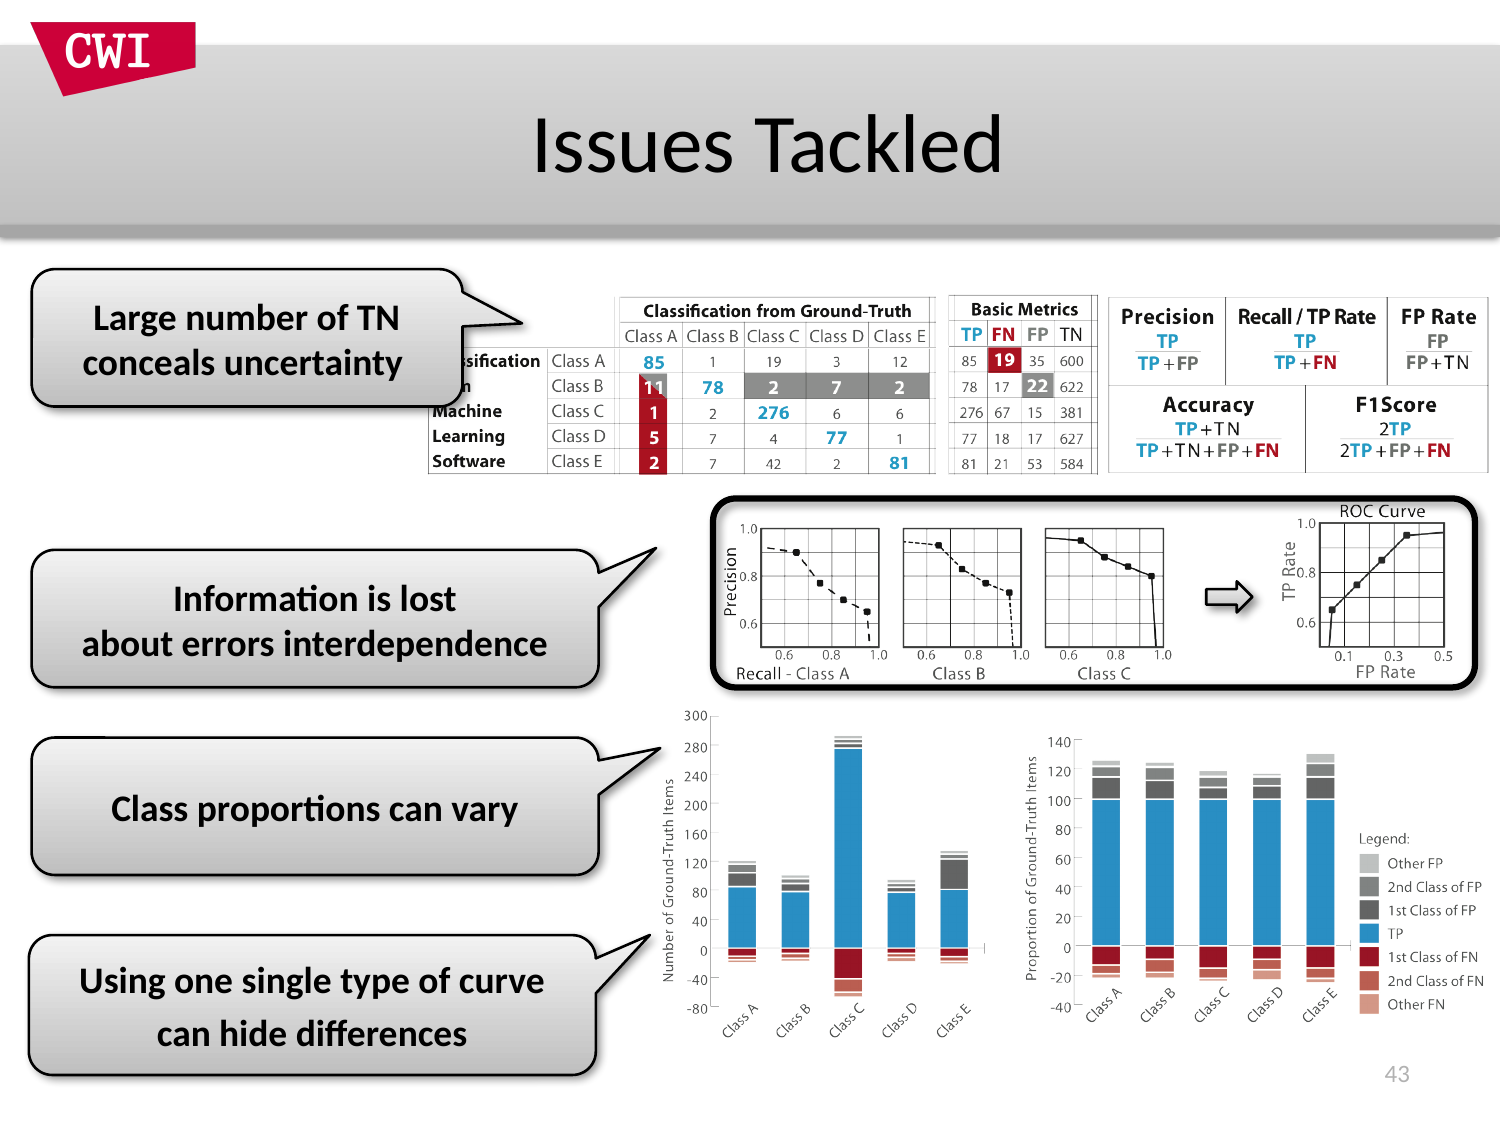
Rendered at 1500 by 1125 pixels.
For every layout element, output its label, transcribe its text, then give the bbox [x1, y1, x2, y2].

text_box Information is lost about errors interdependence [31, 547, 657, 688]
text_box Using one single type of curve can hide differences [28, 934, 650, 1075]
title Issues Tackled [112, 45, 1425, 233]
picture [662, 709, 988, 1038]
text_box [1461, 499, 1476, 687]
text_box Large number of TN conceals uncertainty [31, 269, 463, 407]
picture [712, 515, 1178, 688]
picture [424, 293, 937, 476]
picture [1273, 496, 1459, 688]
picture [12, 3, 214, 113]
picture [944, 291, 1491, 476]
picture [1025, 737, 1488, 1025]
slide_number 43 [1074, 1042, 1425, 1103]
text_box [713, 497, 1270, 689]
text_box Class proportions can vary [31, 737, 657, 875]
